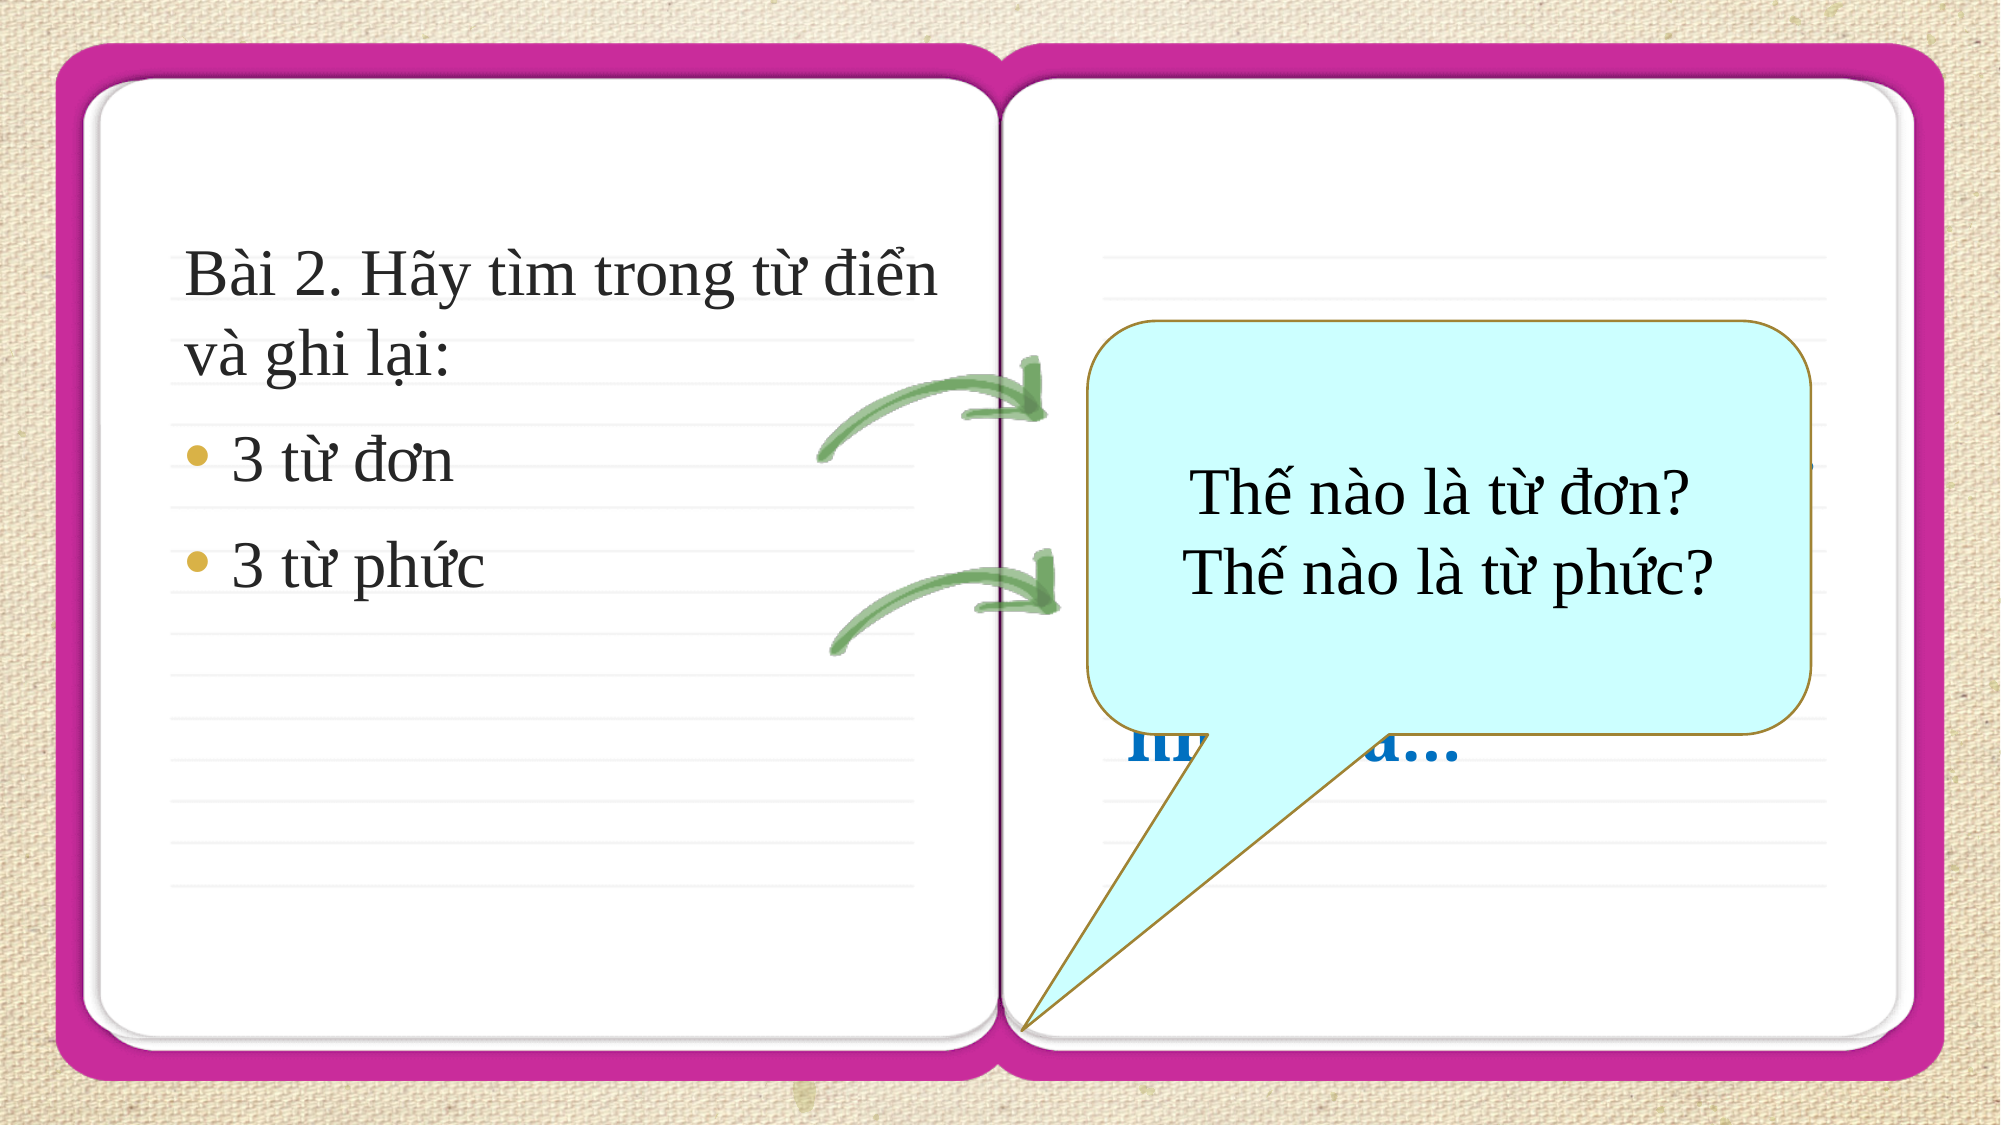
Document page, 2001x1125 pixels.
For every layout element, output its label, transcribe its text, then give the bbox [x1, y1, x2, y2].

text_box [810, 379, 1837, 494]
text_box Bài 2. Hãy tìm trong từ điển và ghi lại: 3 từ đơn 3 từ phức [169, 221, 967, 930]
text_box Thế nào là từ đơn? Thế nào là từ phức? [1087, 319, 1812, 379]
text_box Thế nào là từ đơn? Thế nào là từ phức? [1086, 494, 1813, 672]
picture [0, 0, 2001, 1125]
text_box Thế nào là từ đơn? Thế nào là từ phức? [1020, 705, 1801, 1032]
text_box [822, 527, 1812, 705]
